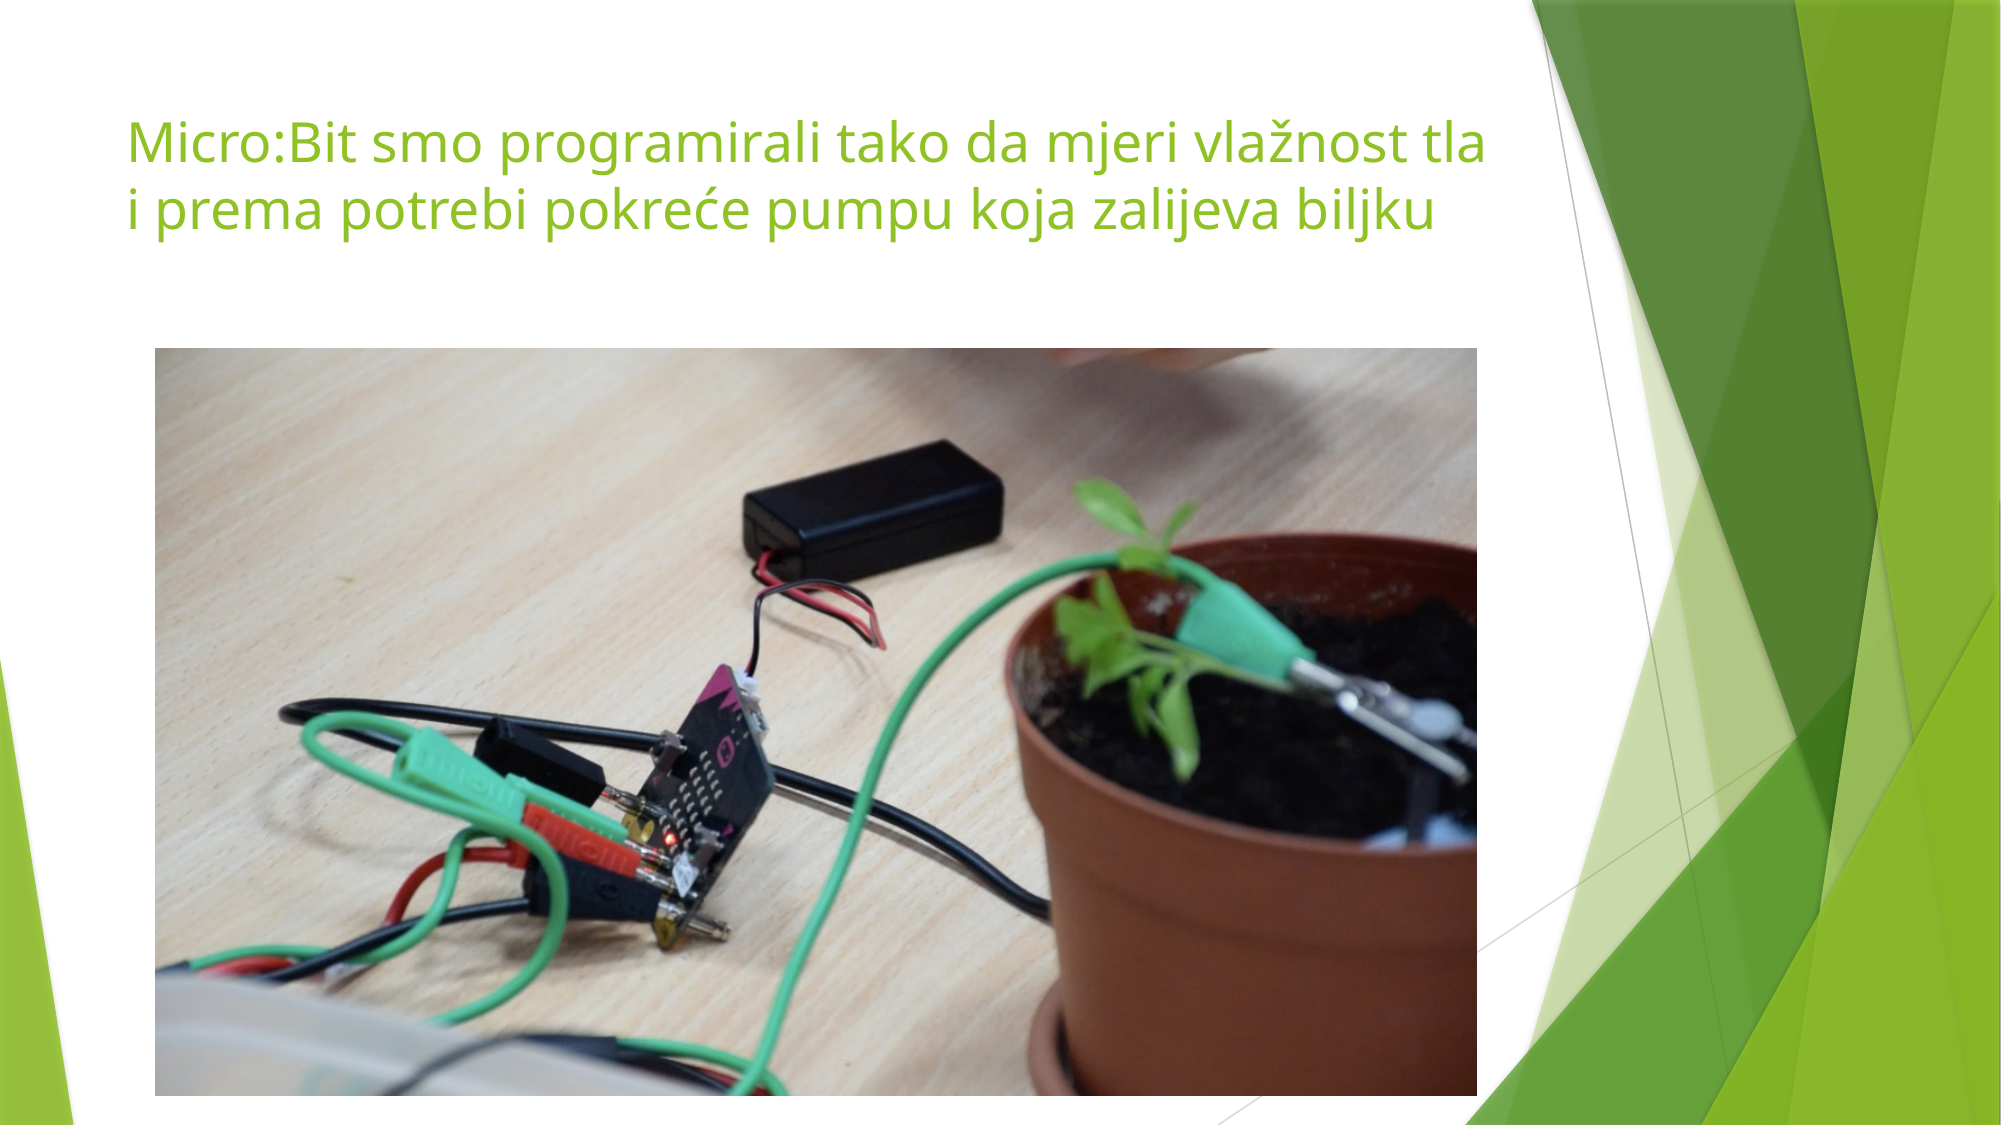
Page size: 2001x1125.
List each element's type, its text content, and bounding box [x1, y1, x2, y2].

title Micro:Bit smo programirali tako da mjeri vlažnost tla i prema potrebi pokreće pumpu koja zalijeva biljku [111, 99, 1522, 317]
picture [154, 348, 1478, 1097]
